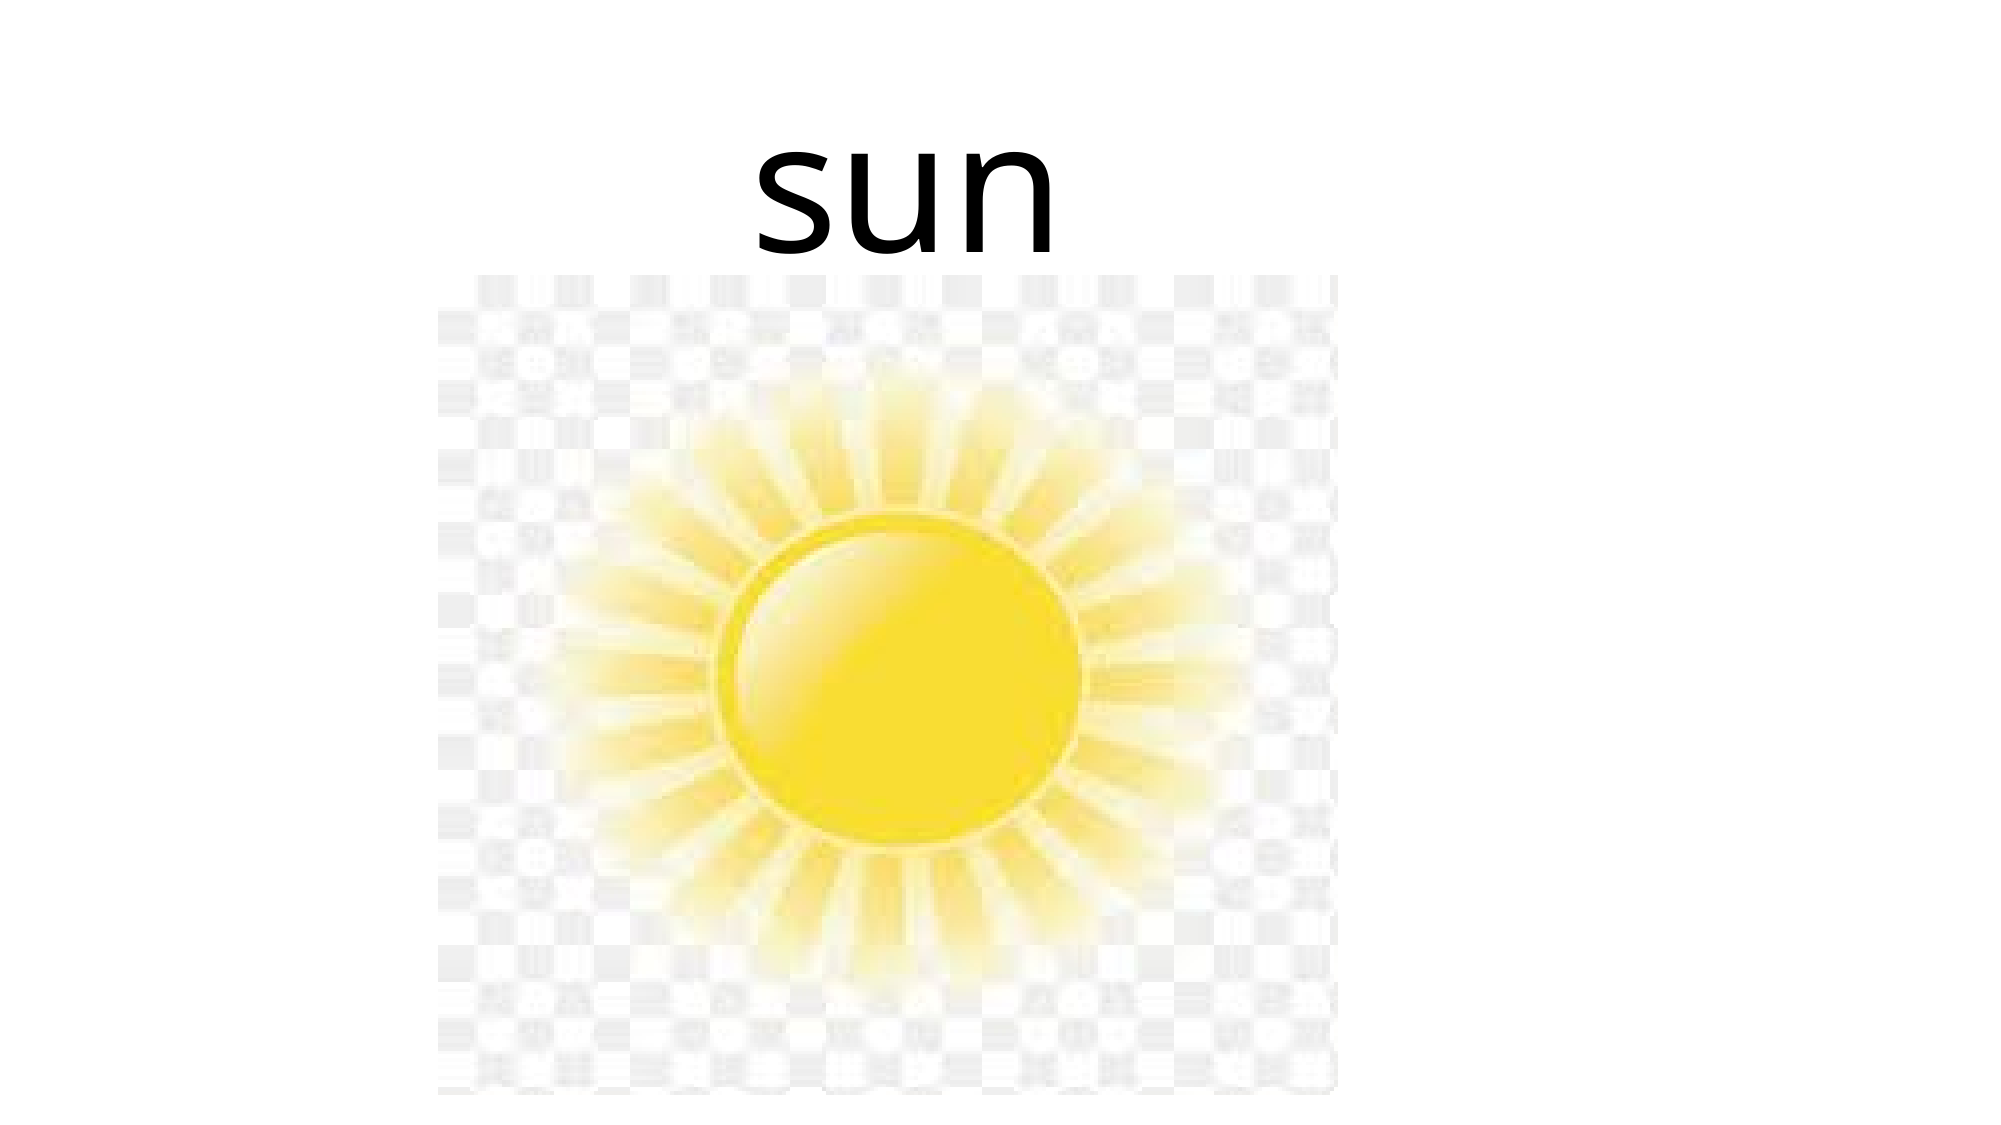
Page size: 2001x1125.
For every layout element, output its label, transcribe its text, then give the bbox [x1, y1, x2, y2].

list sun [44, 86, 1770, 800]
picture [438, 275, 1338, 1095]
